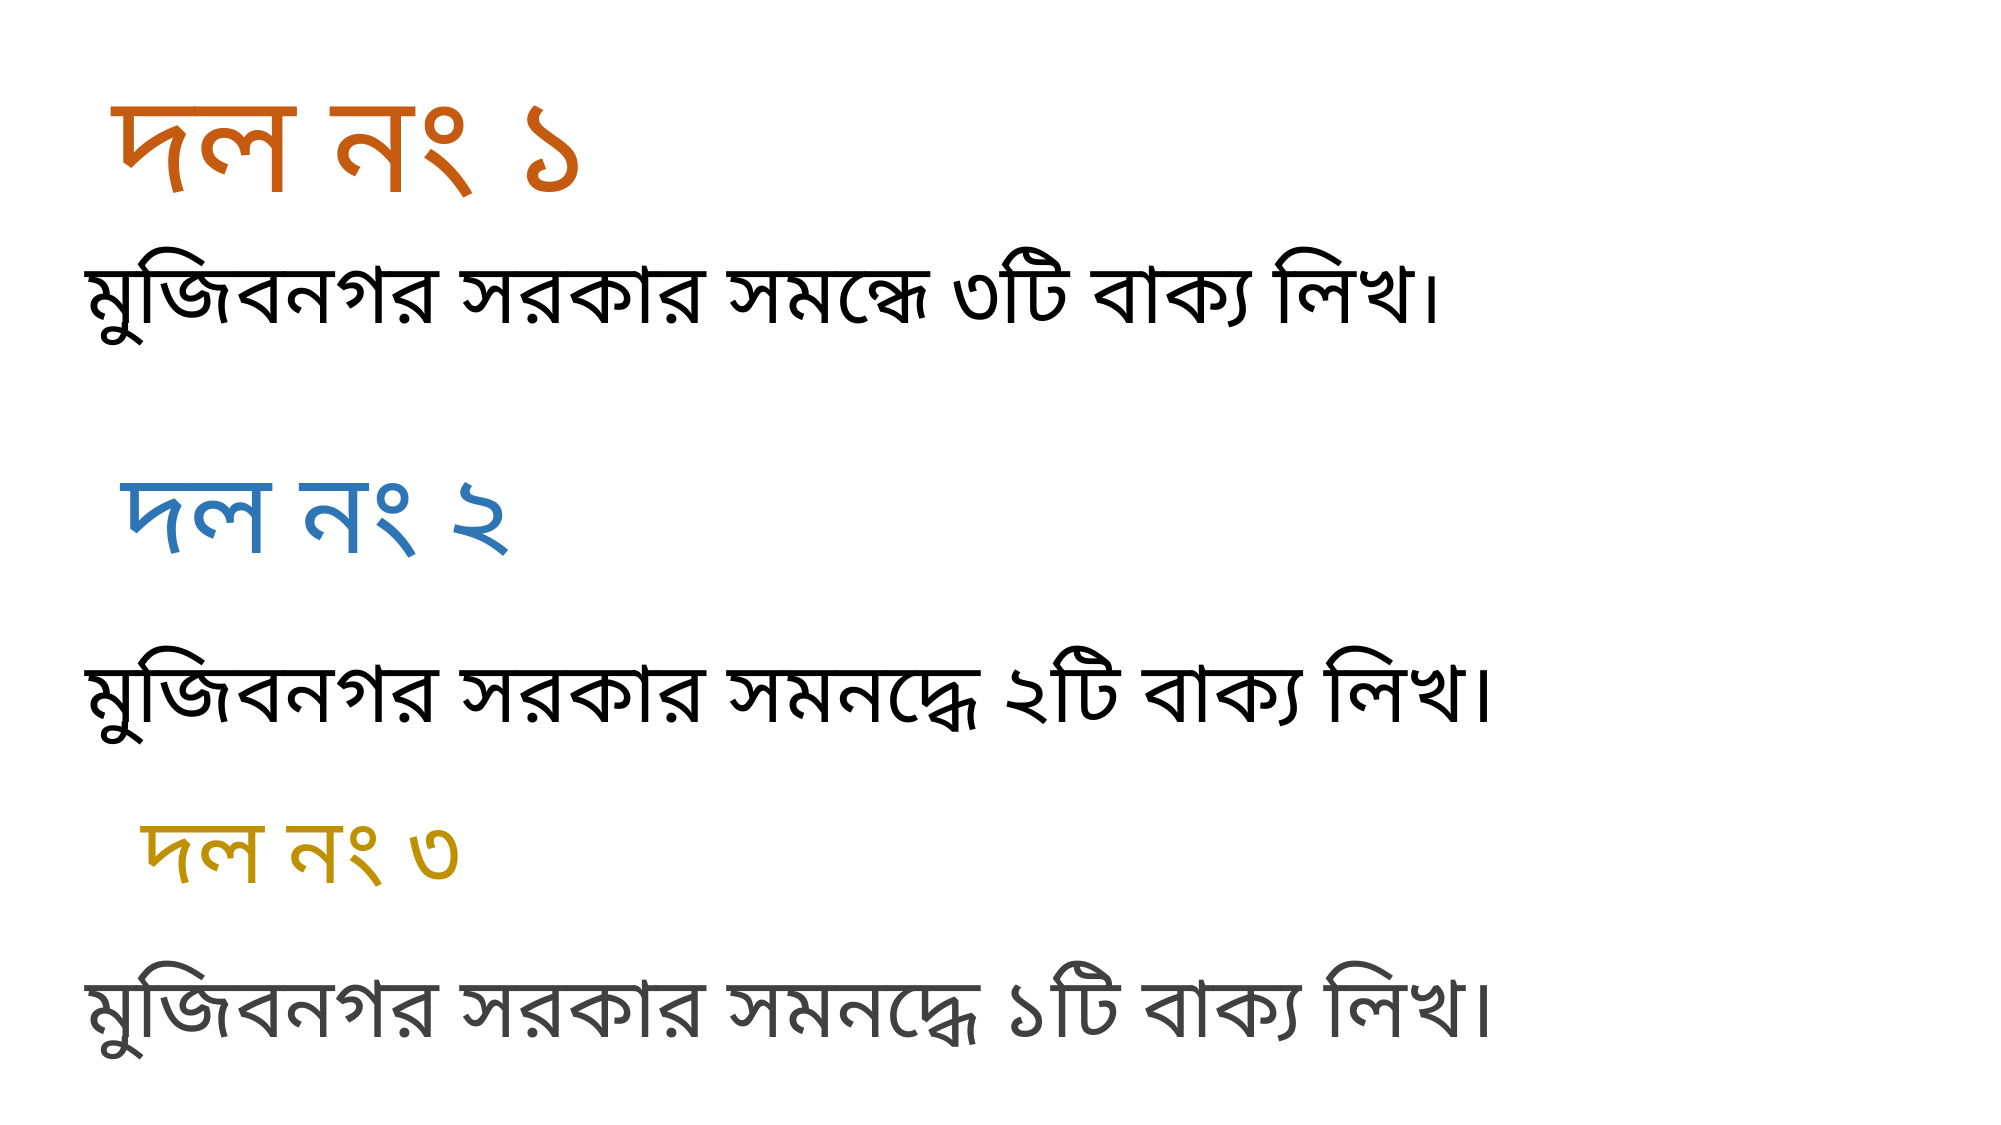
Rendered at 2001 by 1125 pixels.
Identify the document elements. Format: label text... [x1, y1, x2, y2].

text_box দল নং ২ [106, 434, 855, 584]
text_box মুজিবনগর সরকার সমনদ্ধে ২টি বাক্য লিখ। [70, 631, 1939, 747]
text_box মুজিবনগর সরকার সমন্ধে ৩টি বাক্য লিখ। [70, 172, 1960, 408]
text_box দল নং ১ [97, 47, 682, 172]
text_box মুজিবনগর সরকার সমনদ্ধে ১টি বাক্য লিখ। [70, 946, 2000, 1062]
text_box দল নং ৩ [127, 784, 719, 909]
